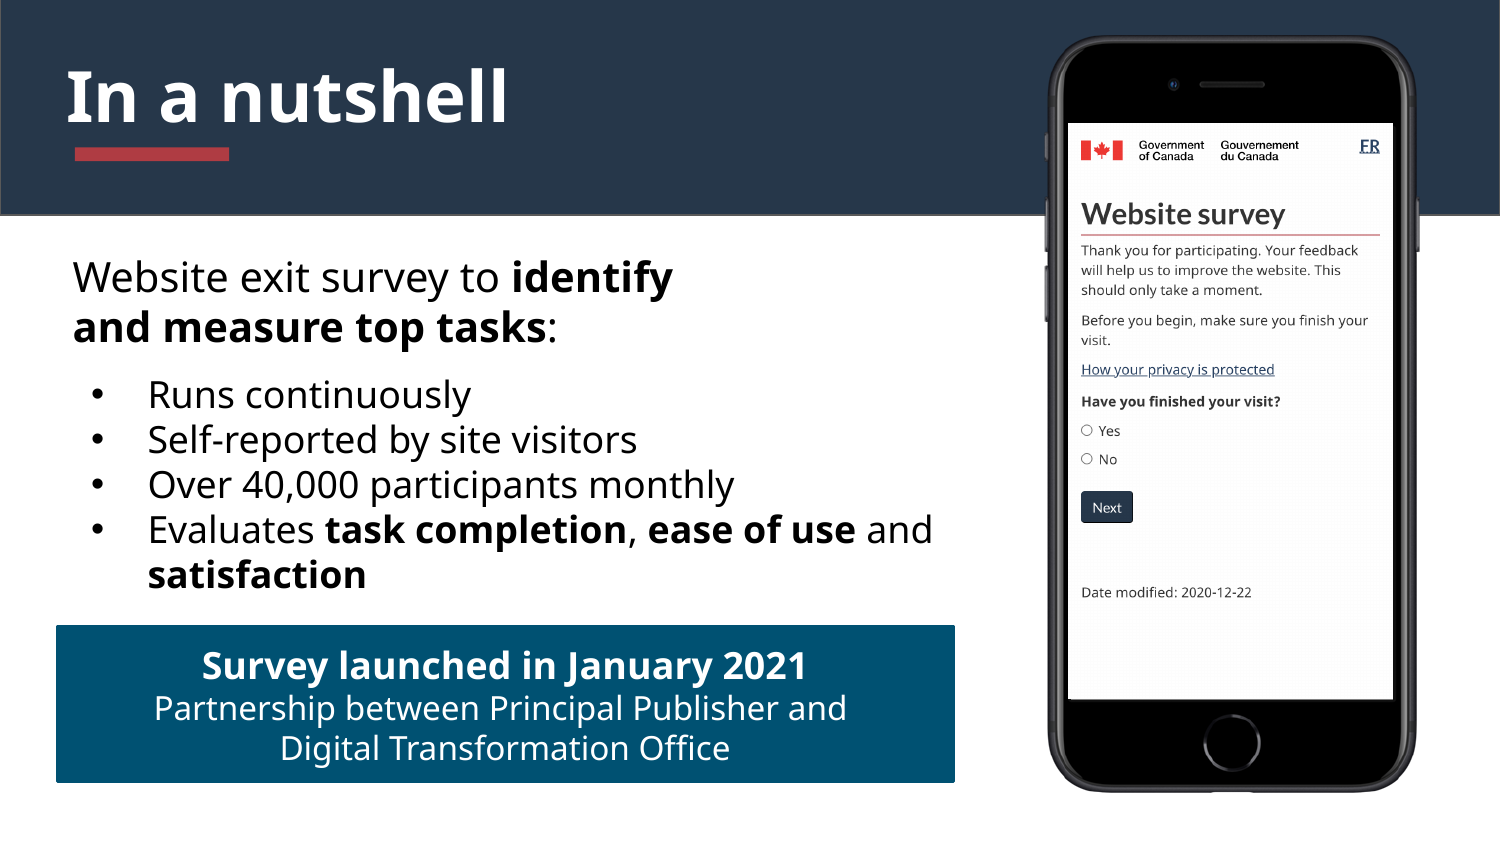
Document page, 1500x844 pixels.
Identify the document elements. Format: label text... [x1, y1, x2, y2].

list Website exit survey to identify and measure top tasks: Runs continuously Self-reported by site visitors Over 40,000 participants monthly Evaluates task completion, ease of use and satisfaction [57, 235, 948, 626]
text_box Survey launched in January 2021 Partnership between Principal Publisher and Digital Transformation Office [57, 626, 948, 782]
title In a nutshell [51, 36, 948, 194]
picture [953, 0, 1500, 844]
text_box [0, 0, 948, 215]
text_box [74, 147, 230, 162]
